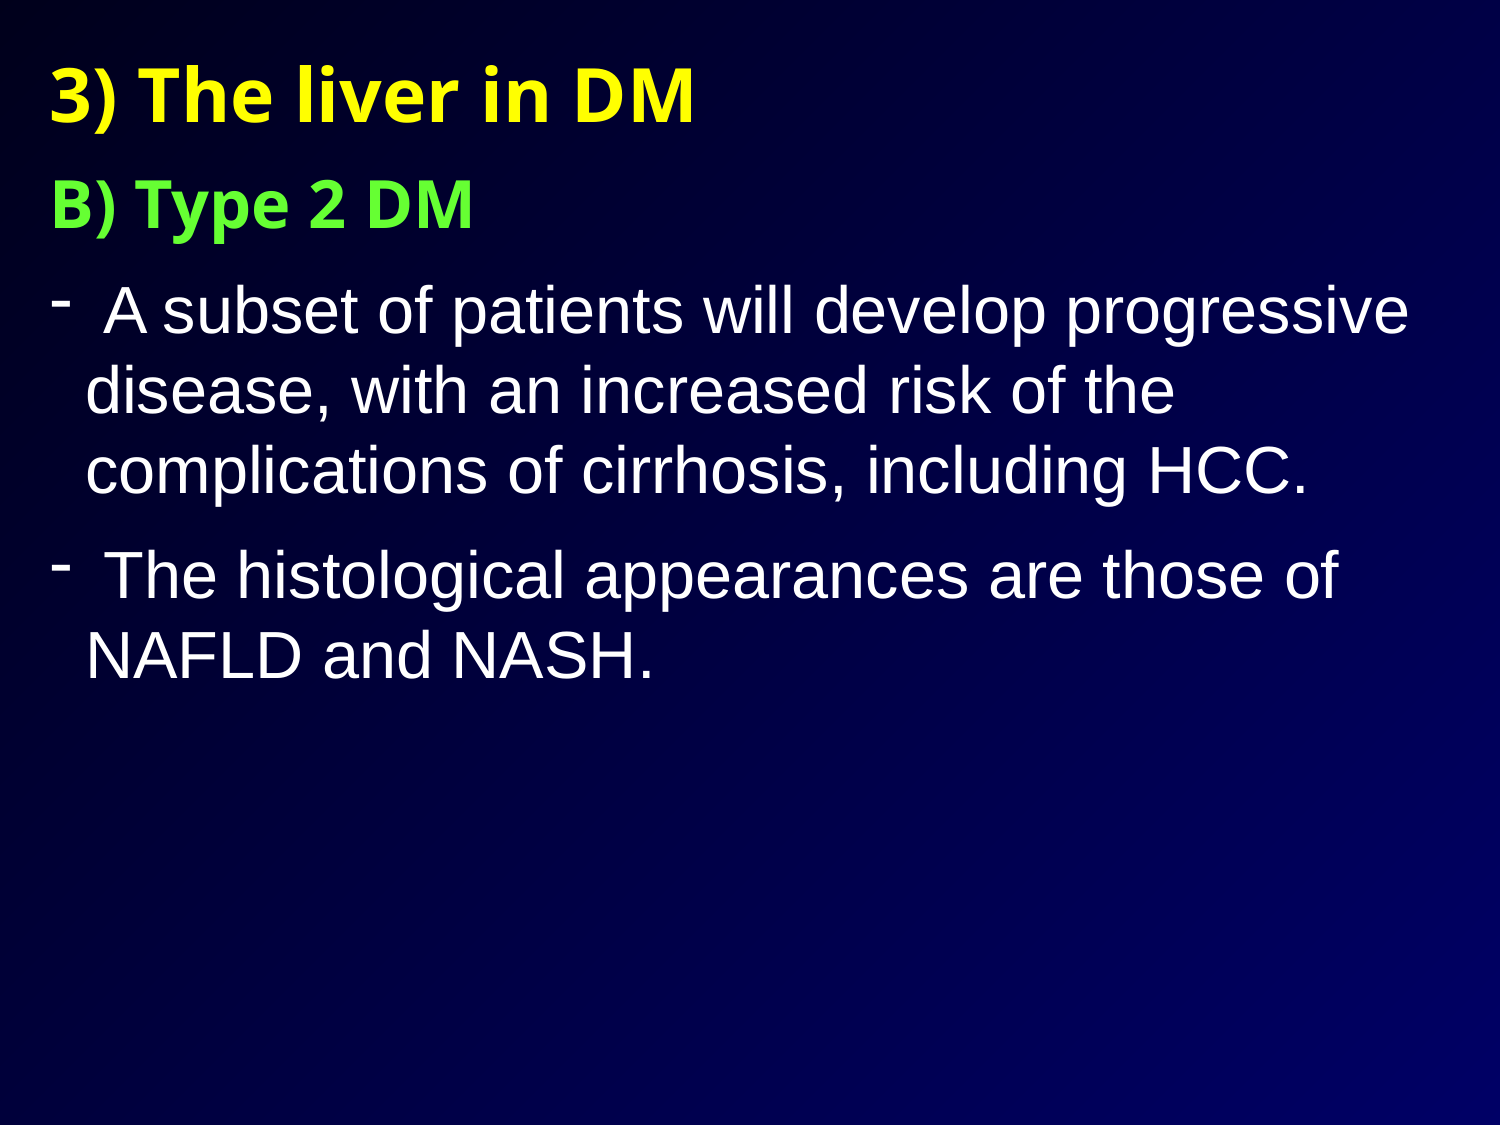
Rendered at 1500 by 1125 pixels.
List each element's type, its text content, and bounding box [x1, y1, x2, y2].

text_box 3) The liver in DM B) Type 2 DM A subset of patients will develop progressive disease, with an increased risk of the complications of cirrhosis, including HCC. The histological appearances are those of NAFLD and NASH. [35, 39, 1465, 700]
